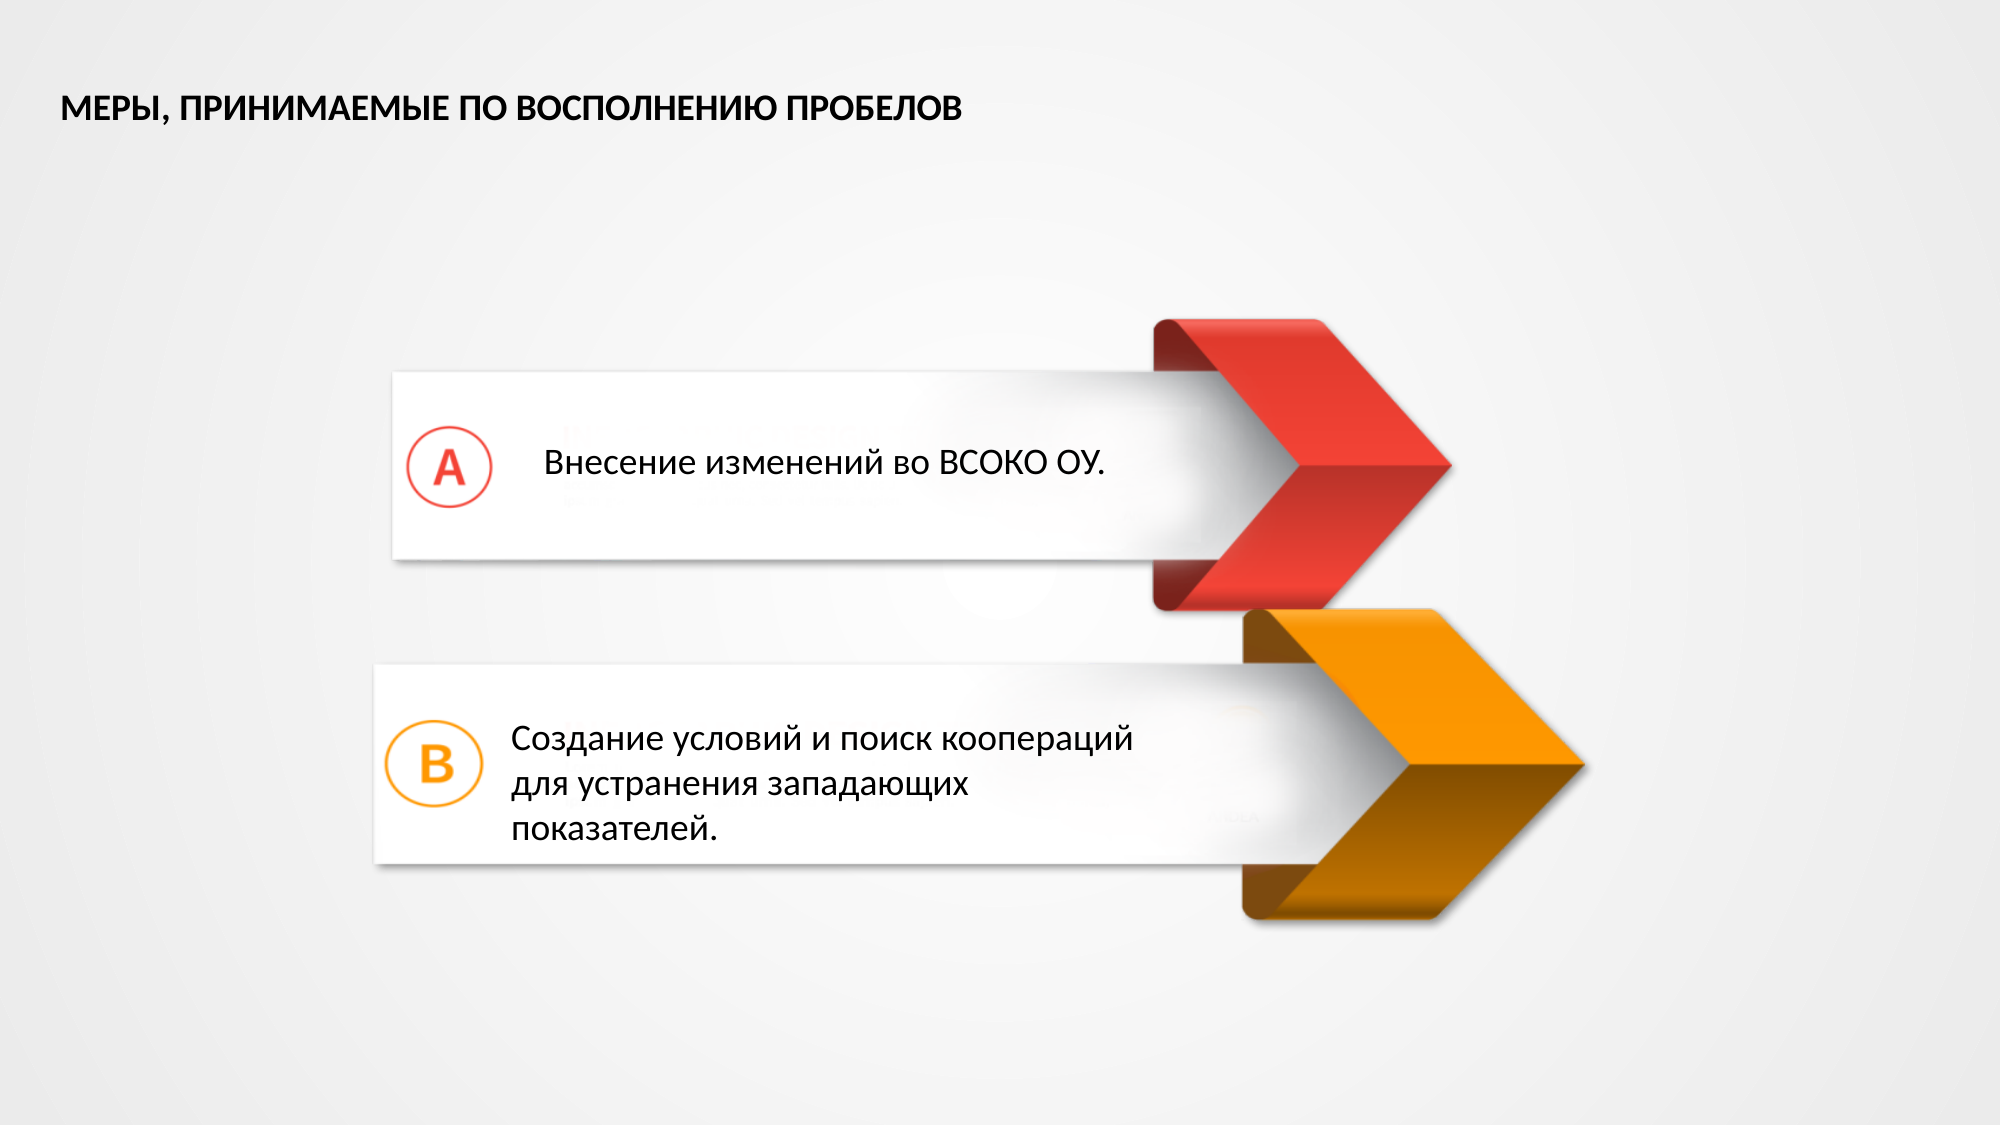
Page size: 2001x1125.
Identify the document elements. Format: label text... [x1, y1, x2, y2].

text_box МЕРЫ, ПРИНИМАЕМЫЕ ПО ВОСПОЛНЕНИЮ ПРОБЕЛОВ [45, 75, 1272, 136]
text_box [330, 310, 1452, 599]
picture [297, 599, 1585, 936]
